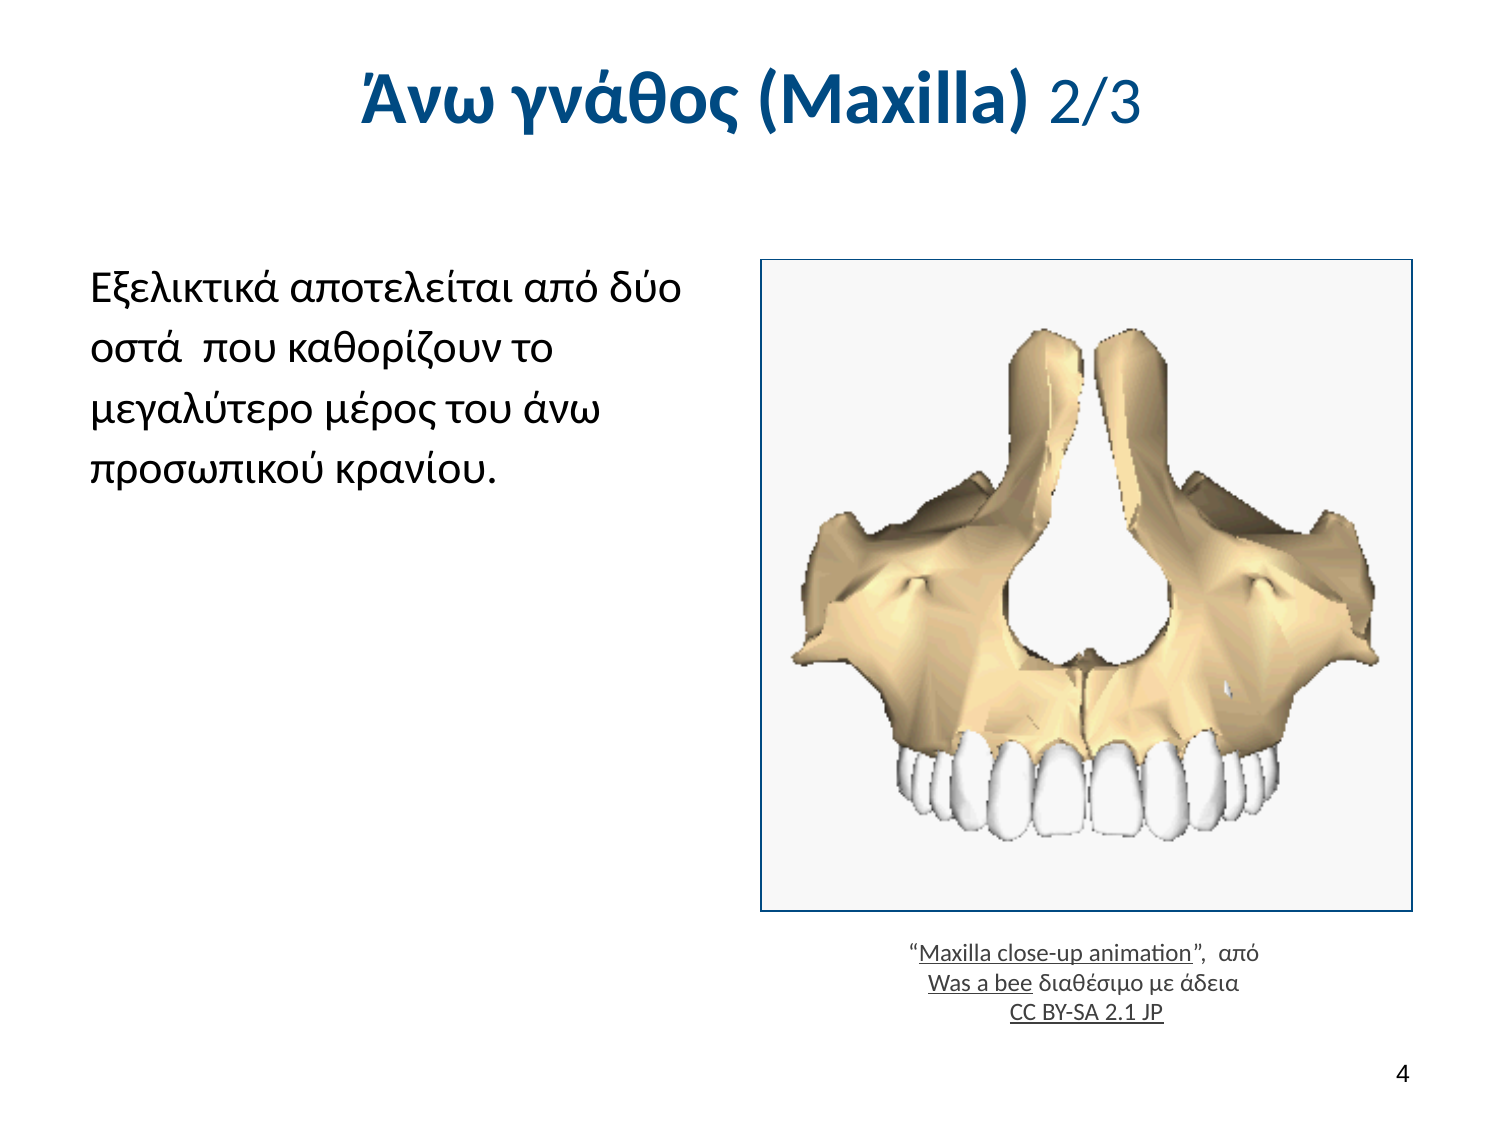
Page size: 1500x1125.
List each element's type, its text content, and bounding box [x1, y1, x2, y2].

picture [761, 260, 1412, 911]
title Άνω γνάθος (Maxilla) 2/3 [76, 19, 1427, 169]
slide_number 3 [1074, 1042, 1425, 1103]
text_box “Maxilla close-up animation”, από Was a bee διαθέσιμο με άδεια CC BY-SA 2.1 JP [850, 928, 1323, 1034]
list Εξελικτικά αποτελείται από δύο οστά που καθορίζουν το μεγαλύτερο μέρος του άνω προσωπικού κρανίου. [75, 243, 715, 929]
